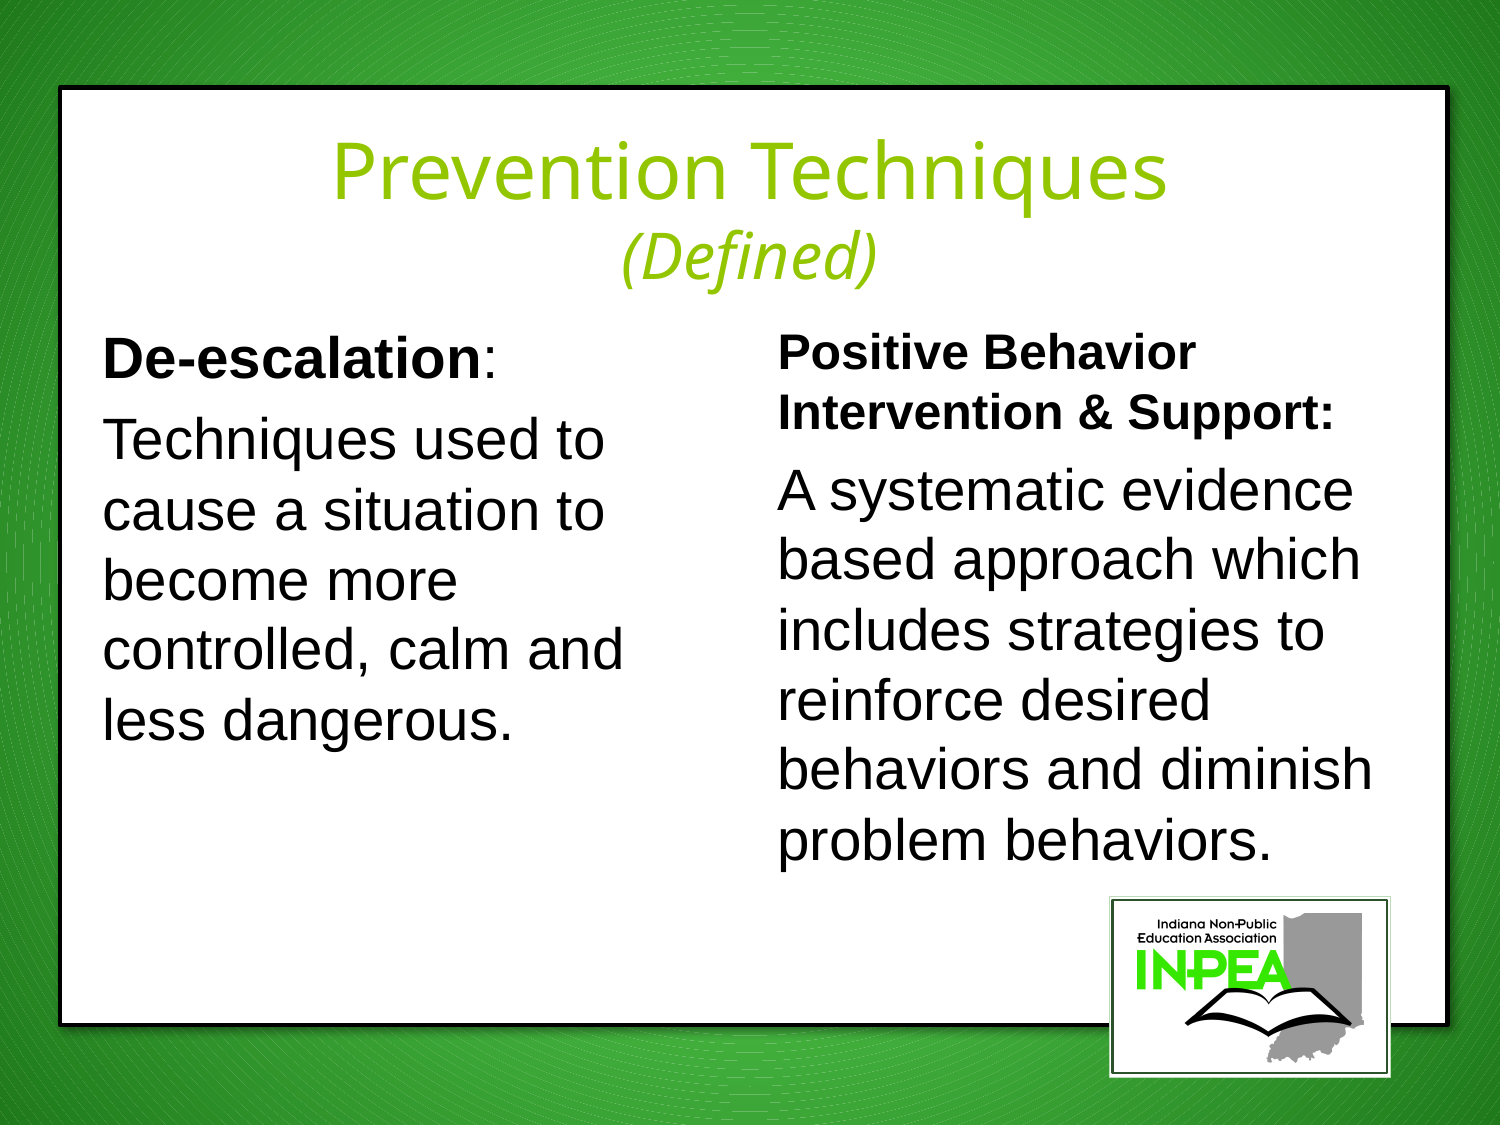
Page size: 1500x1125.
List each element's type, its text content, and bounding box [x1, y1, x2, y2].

list Positive Behavior Intervention & Support: A systematic evidence based approach which includes strategies to reinforce desired behaviors and diminish problem behaviors. [762, 312, 1413, 1005]
list De-escalation: Techniques used to cause a situation to become more controlled, calm and less dangerous. [87, 312, 738, 1005]
picture [1137, 1005, 1364, 1063]
title Prevention Techniques (Defined) [75, 112, 1425, 300]
